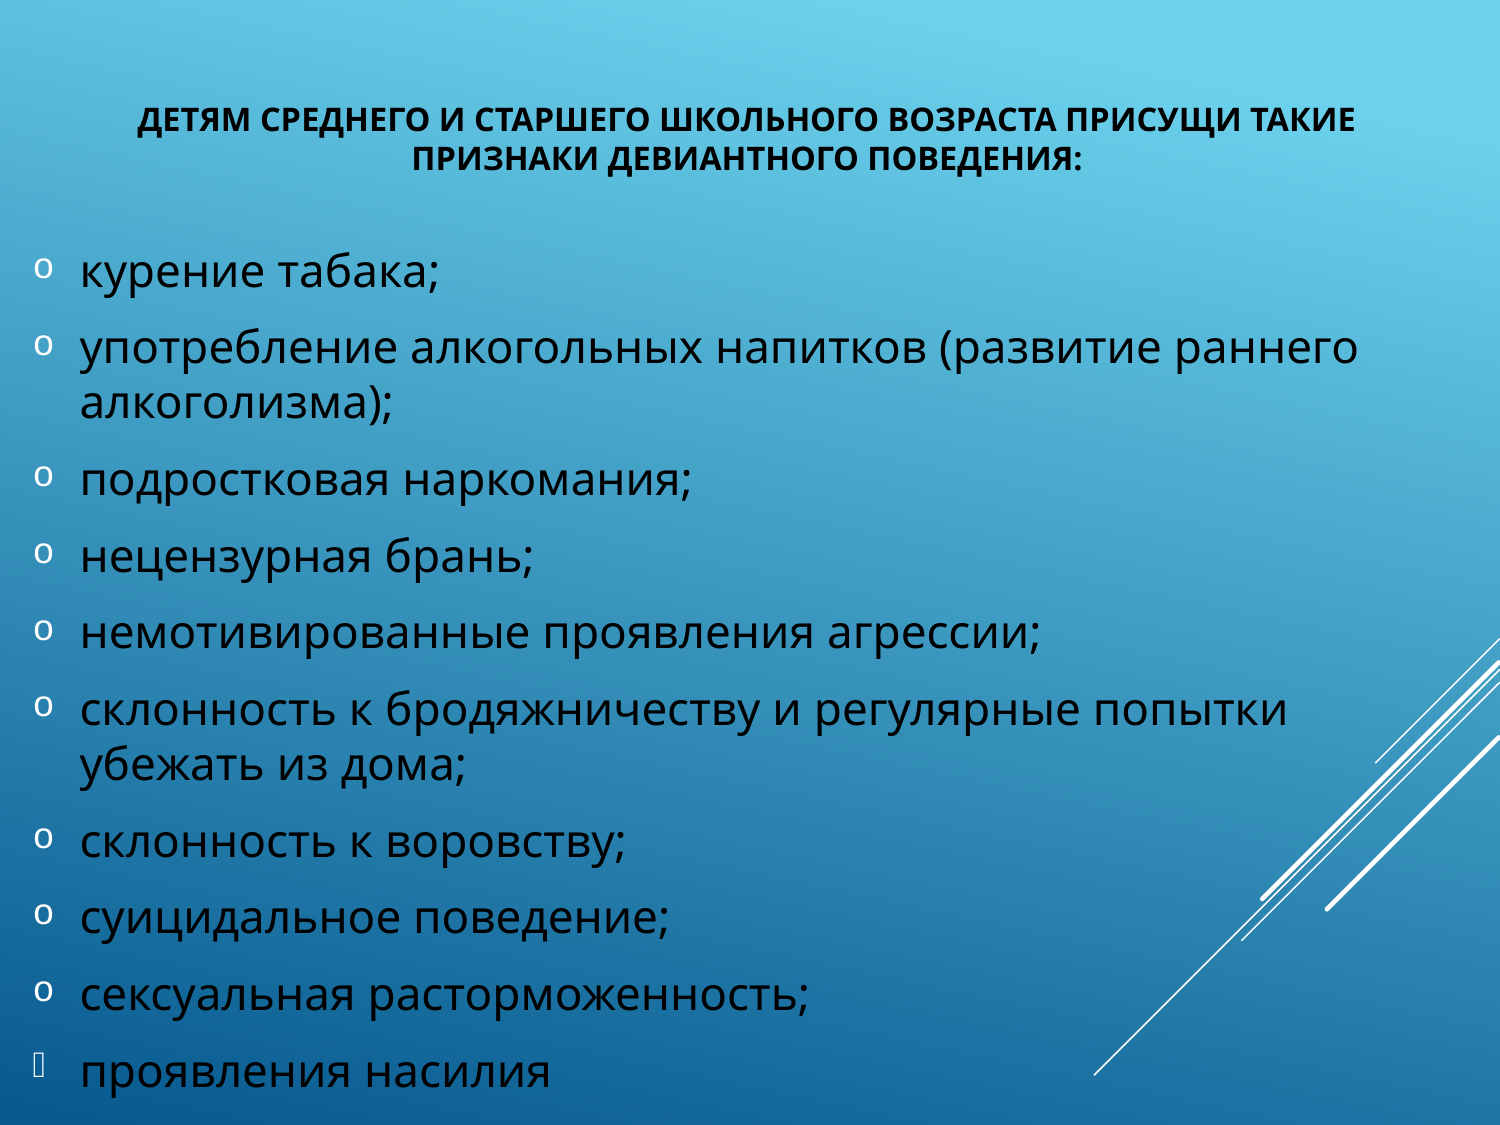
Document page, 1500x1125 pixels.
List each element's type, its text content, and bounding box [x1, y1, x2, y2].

title Детям среднего и старшего школьного возраста присущи такие признаки девиантного поведения: [69, 46, 1425, 224]
list курение табака; употребление алкогольных напитков (развитие раннего алкоголизма); подростковая наркомания; нецензурная брань; немотивированные проявления агрессии; склонность к бродяжничеству и регулярные попытки убежать из дома; склонность к воровству; суицидальное поведение; сексуальная расторможенность; проявления насилия [17, 255, 1425, 1083]
